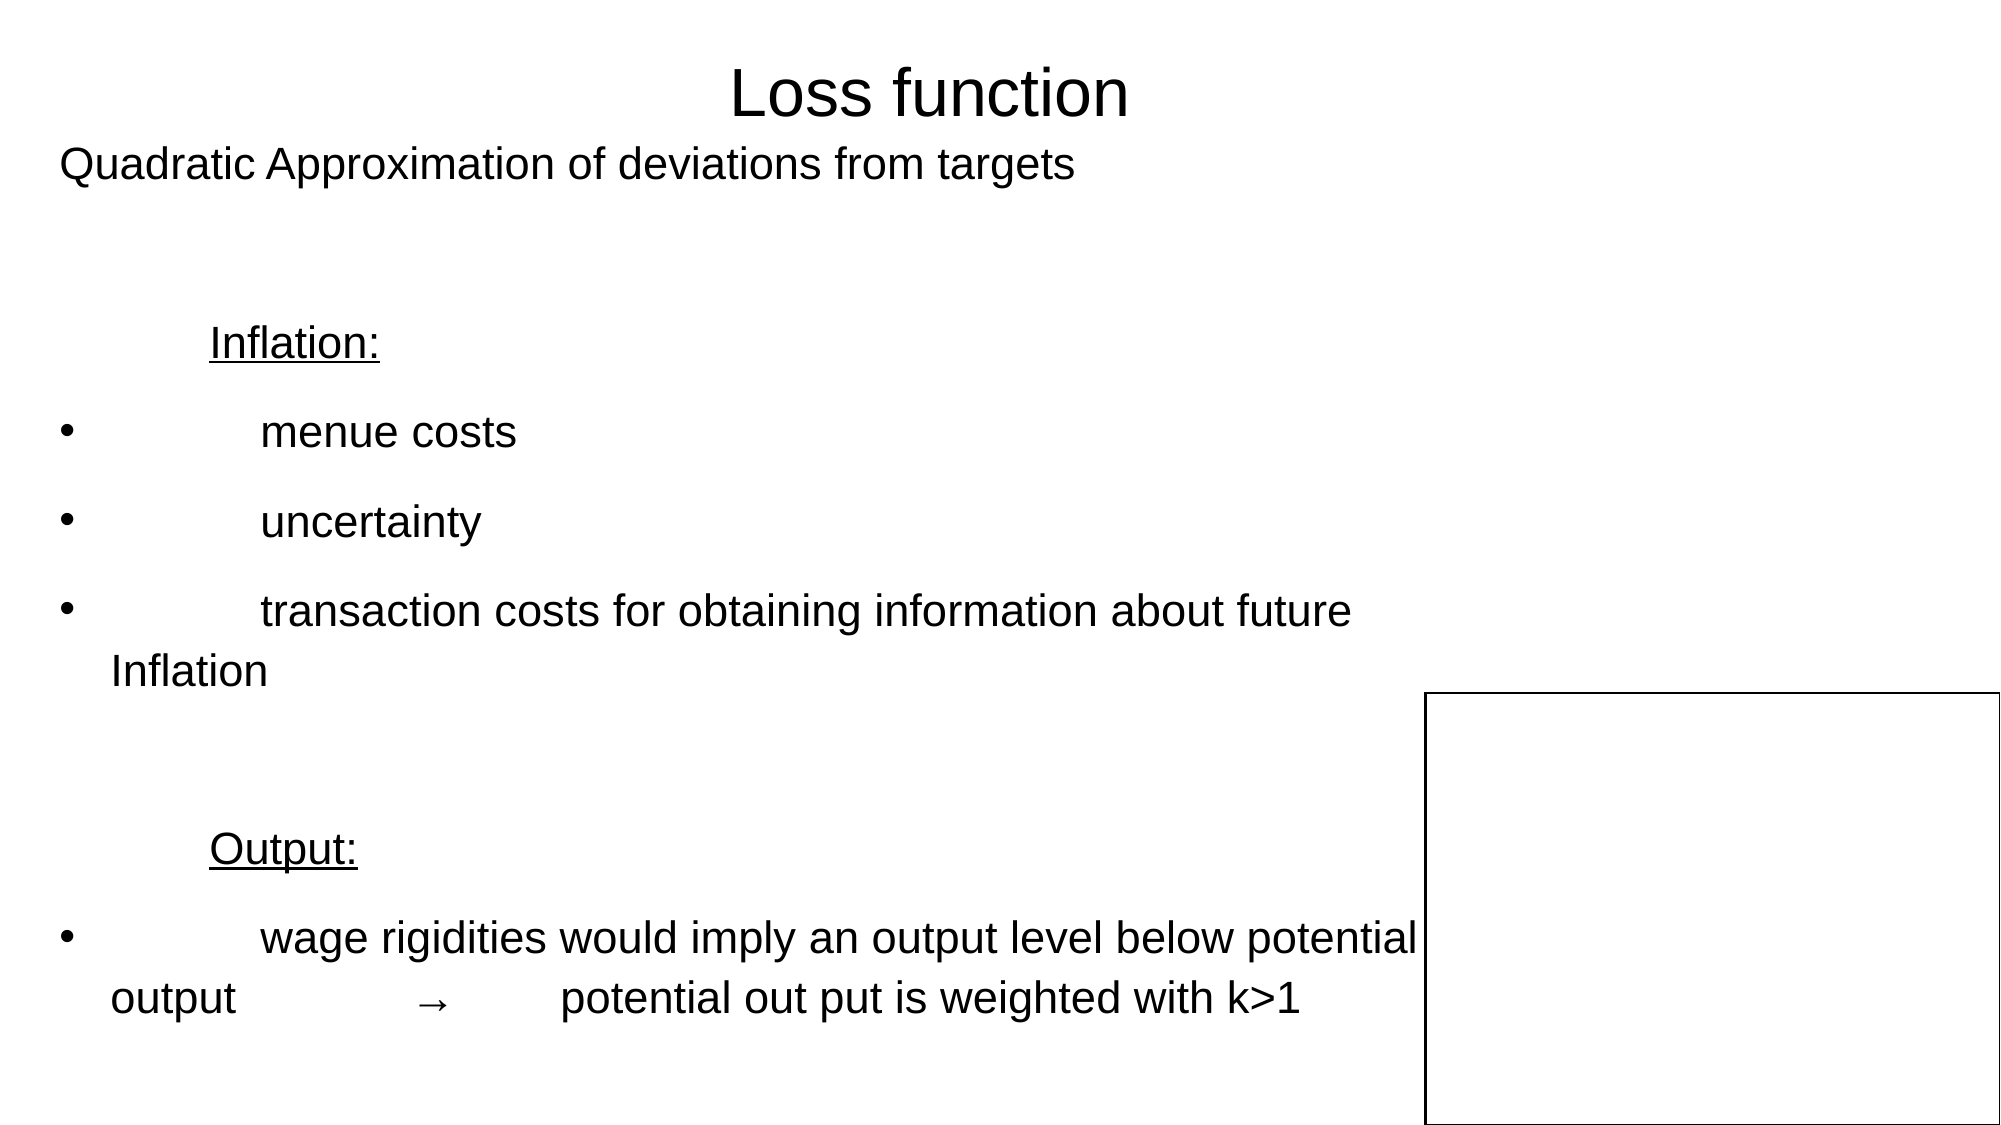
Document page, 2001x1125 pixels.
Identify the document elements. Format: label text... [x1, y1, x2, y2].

text_box Quadratic Approximation of deviations from targets Inflation: menue costs uncertainty transaction costs for obtaining information about future Inflation Output: wage rigidities would imply an output level below potential output → potential out put is weighted with k>1 [44, 121, 1492, 958]
text_box [1424, 692, 2000, 1125]
text_box Loss function [317, 40, 1543, 146]
